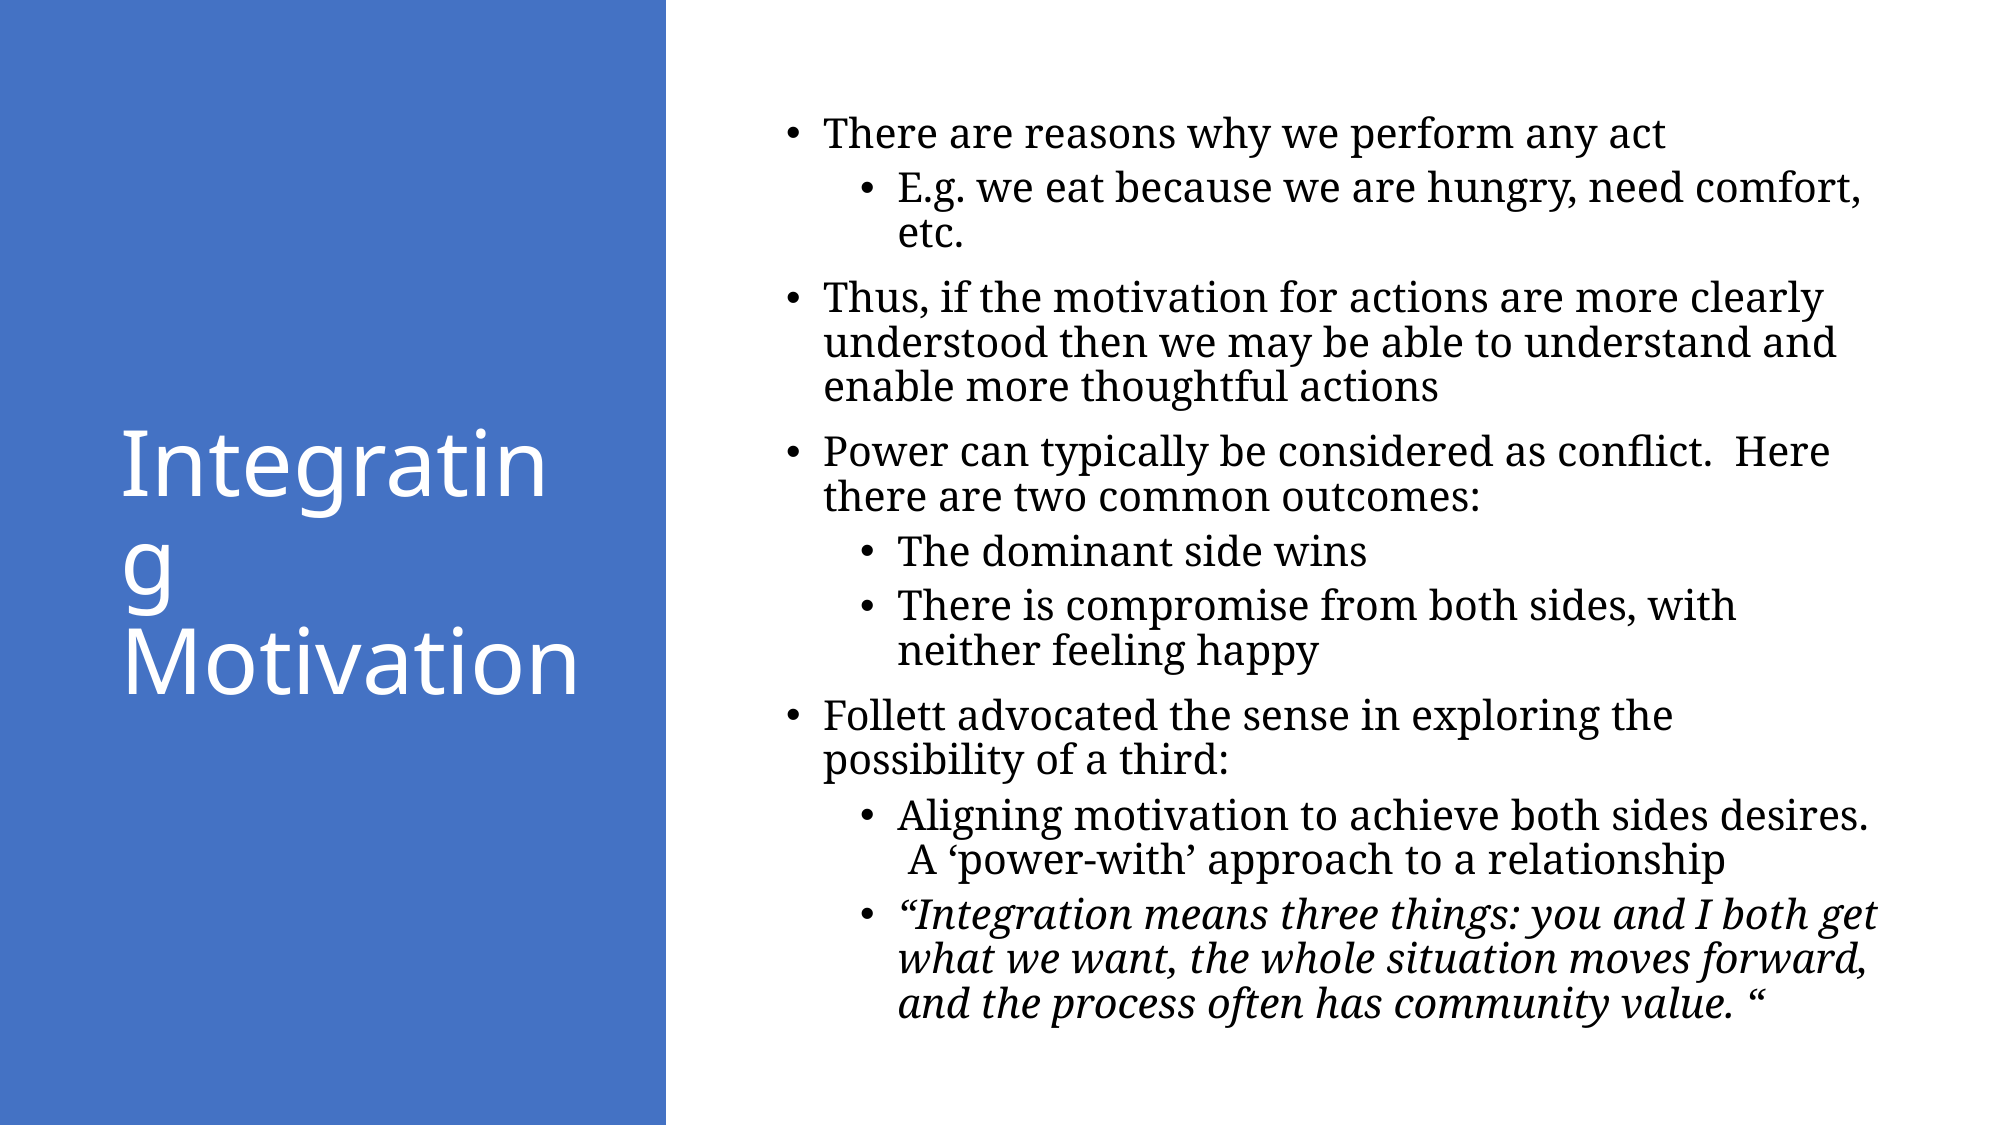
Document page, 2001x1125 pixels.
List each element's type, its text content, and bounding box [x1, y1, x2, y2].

list There are reasons why we perform any act E.g. we eat because we are hungry, need comfort, etc. Thus, if the motivation for actions are more clearly understood then we may be able to understand and enable more thoughtful actions Power can typically be considered as conflict. Here there are two common outcomes: The dominant side wins There is compromise from both sides, with neither feeling happy Follett advocated the sense in exploring the possibility of a third: Aligning motivation to achieve both sides desires. A ‘power-with’ approach to a relationship “Integration means three things: you and I both get what we want, the whole situation moves forward, and the process often has community value. “ [770, 104, 1895, 1050]
title Integrating Motivation [105, 104, 614, 1026]
text_box [0, 0, 667, 1125]
